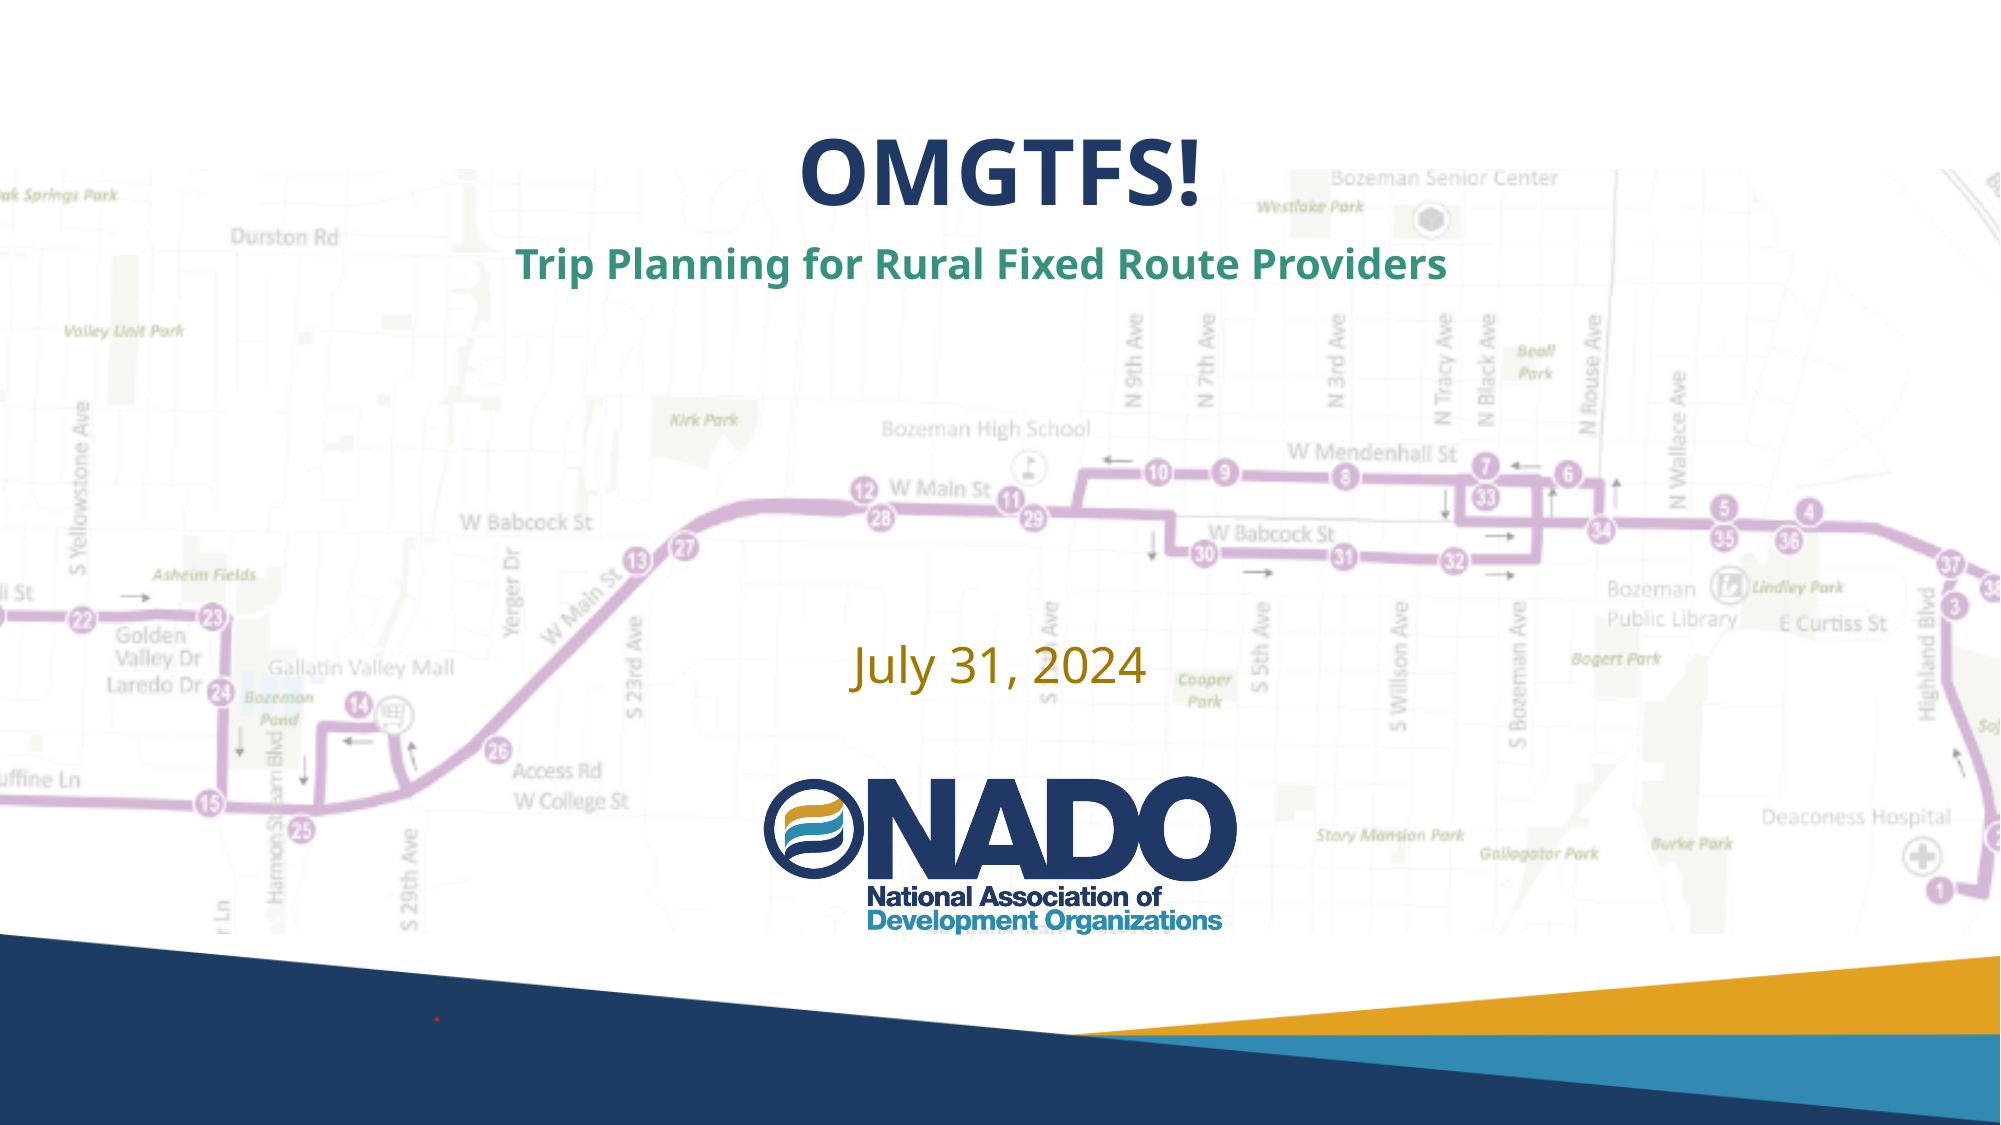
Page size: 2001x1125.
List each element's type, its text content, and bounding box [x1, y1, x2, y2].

title OMGTFS! [681, 48, 1319, 166]
picture [0, 168, 2000, 1125]
